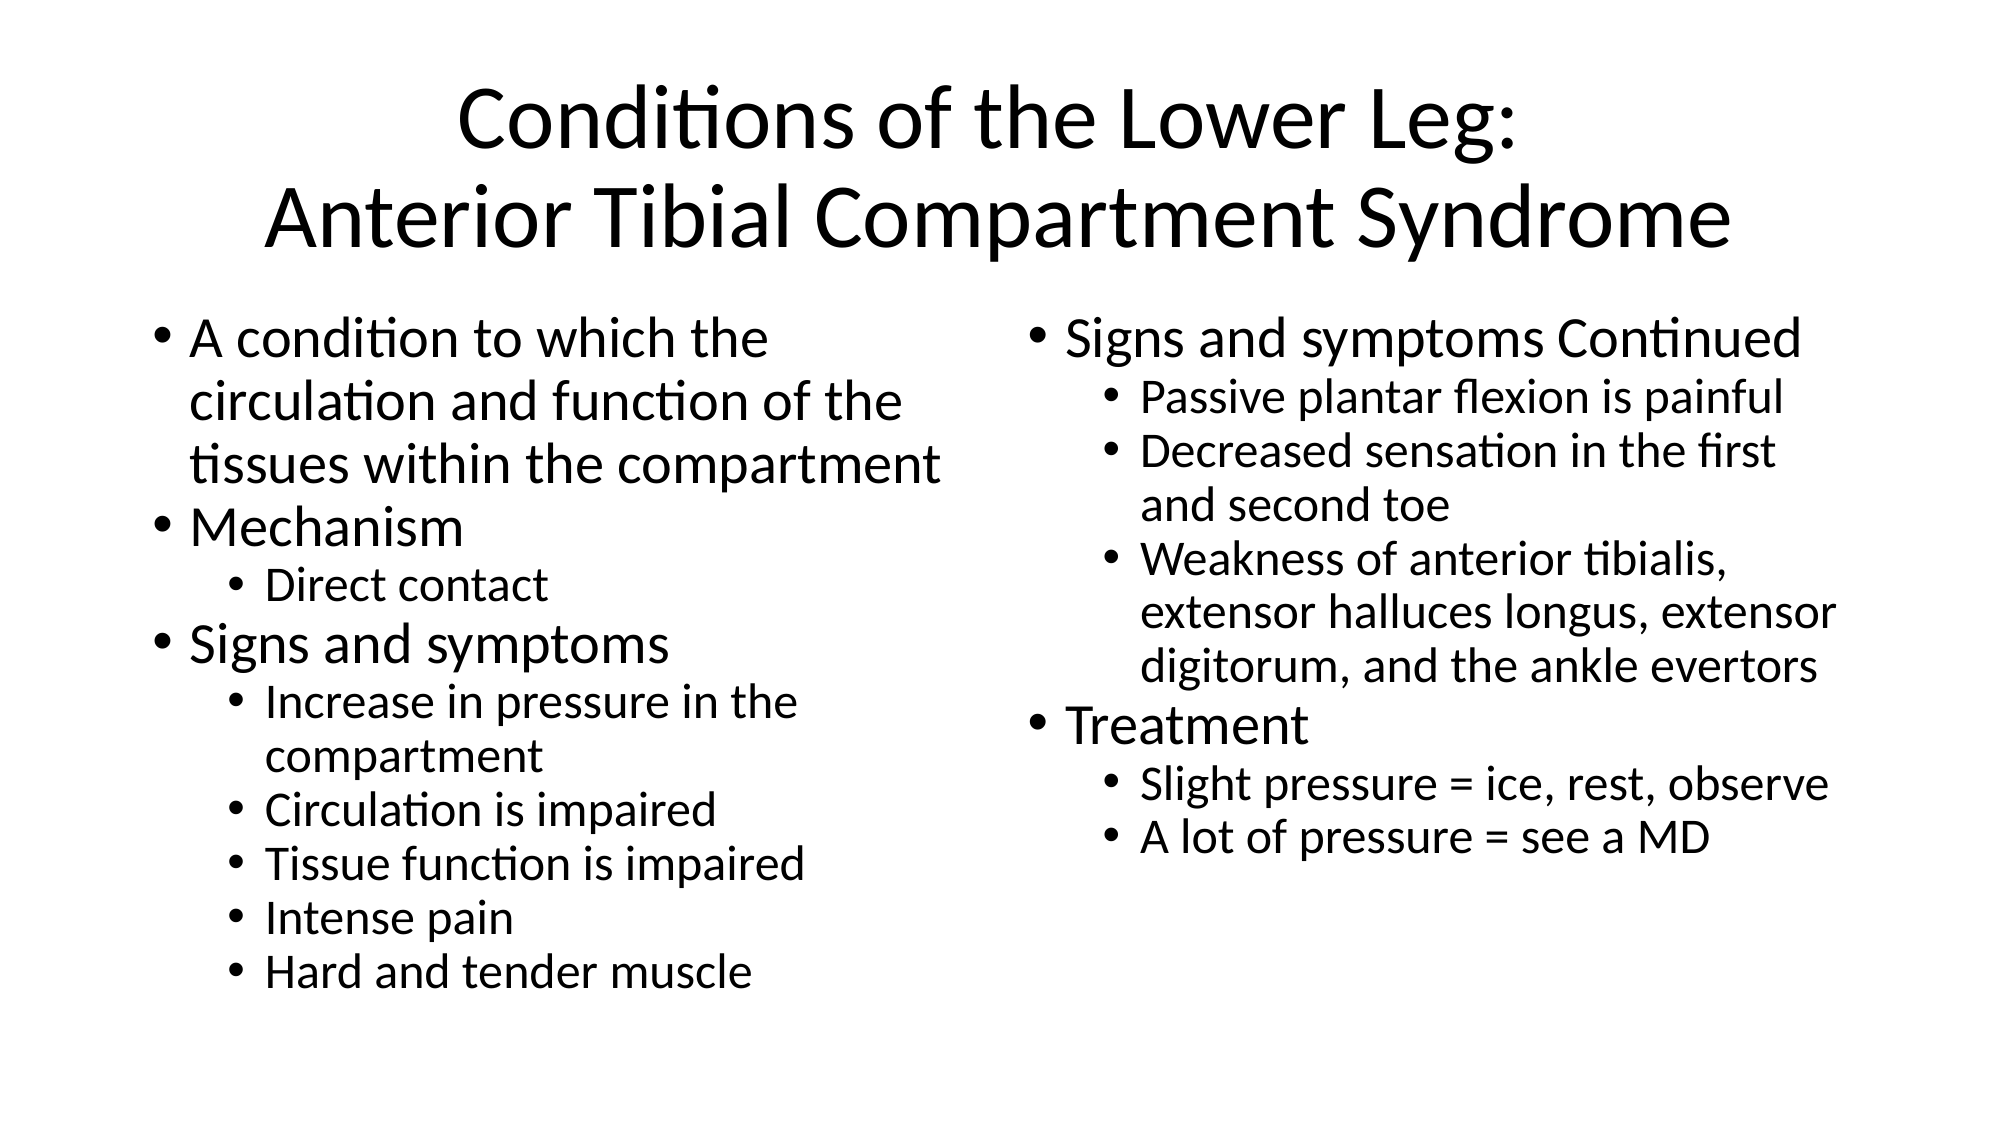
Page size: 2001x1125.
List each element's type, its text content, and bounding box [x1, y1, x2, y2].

list A condition to which the circulation and function of the tissues within the compartment Mechanism Direct contact Signs and symptoms Increase in pressure in the compartment Circulation is impaired Tissue function is impaired Intense pain Hard and tender muscle [137, 299, 988, 1014]
title Conditions of the Lower Leg: Anterior Tibial Compartment Syndrome [137, 59, 1863, 278]
list Signs and symptoms Continued Passive plantar flexion is painful Decreased sensation in the first and second toe Weakness of anterior tibialis, extensor halluces longus, extensor digitorum, and the ankle evertors Treatment Slight pressure = ice, rest, observe A lot of pressure = see a MD [1012, 299, 1863, 1014]
